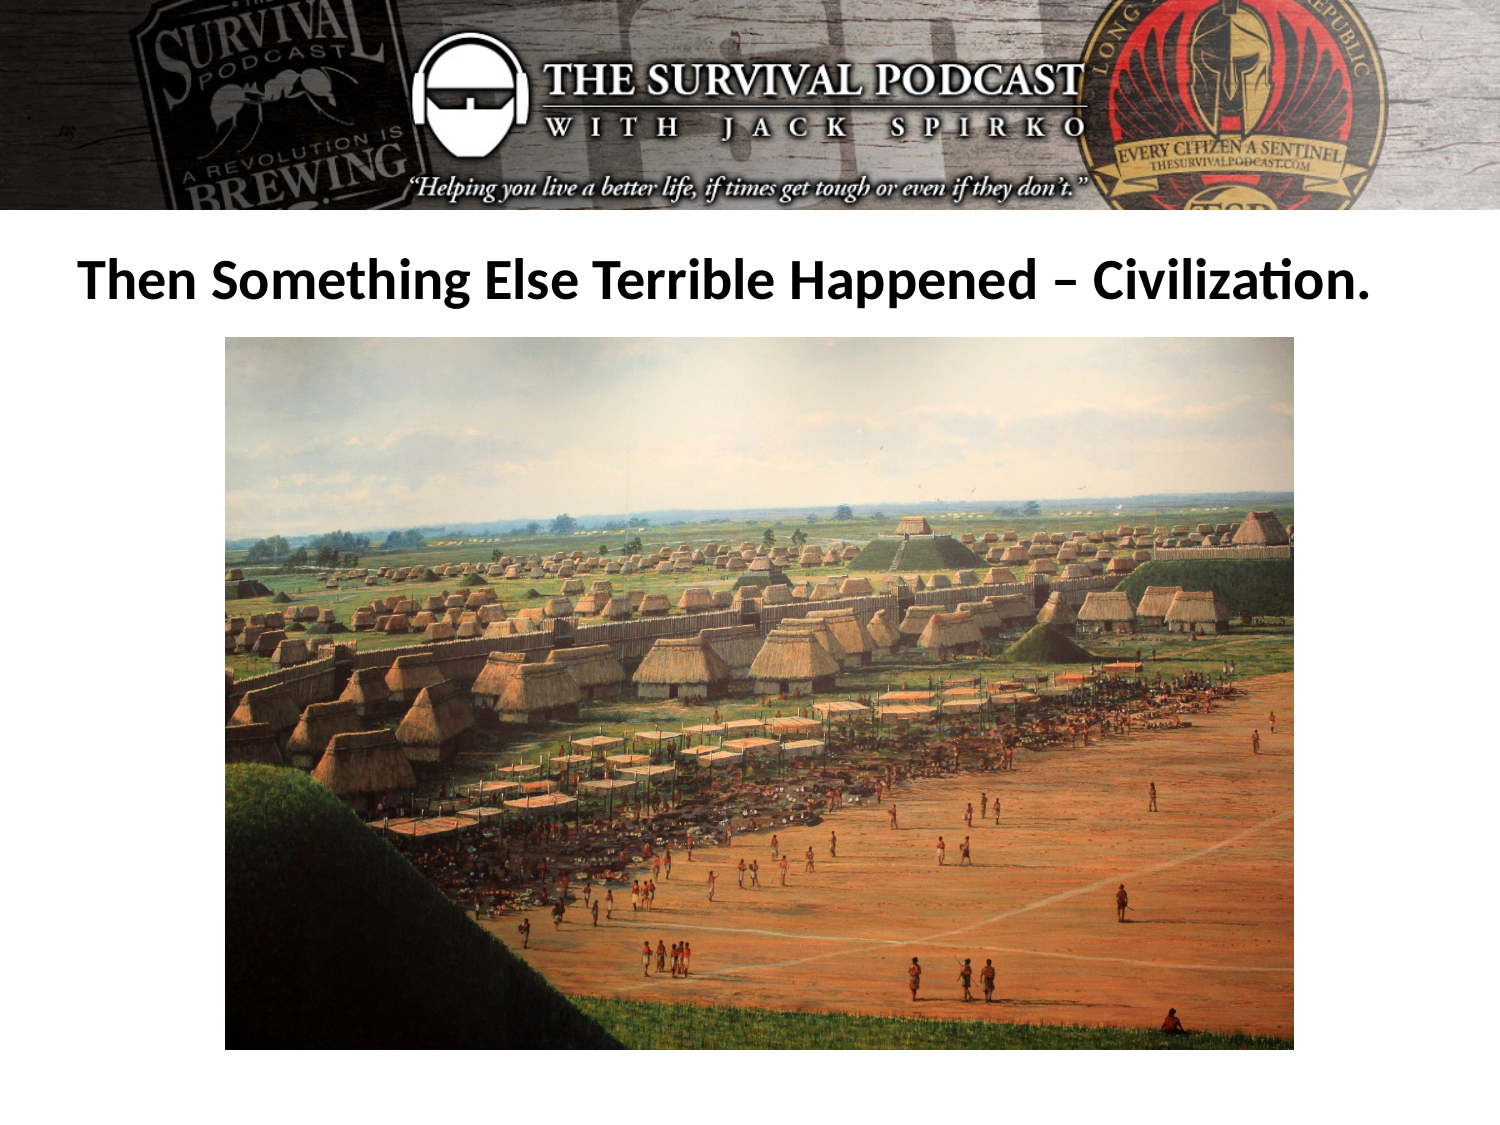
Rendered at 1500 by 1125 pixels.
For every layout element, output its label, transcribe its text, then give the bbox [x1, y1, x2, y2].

picture [224, 337, 1294, 1051]
text_box Then Something Else Terrible Happened – Civilization. [37, 234, 1413, 319]
picture [0, 0, 1500, 211]
